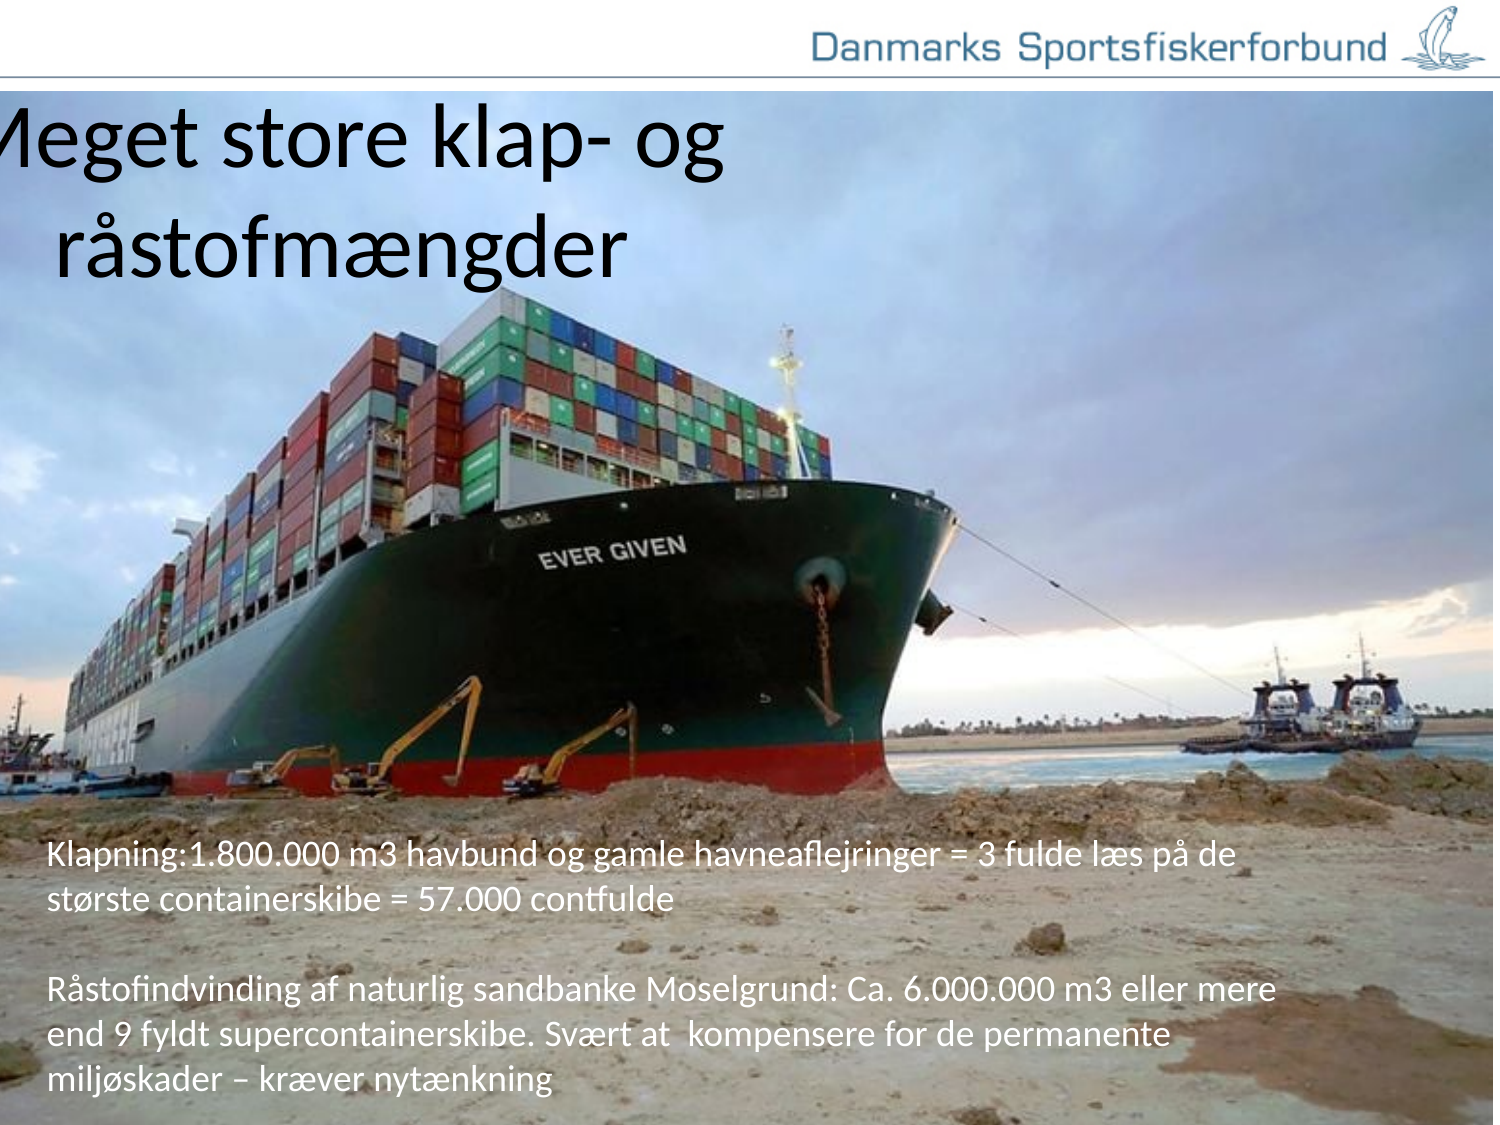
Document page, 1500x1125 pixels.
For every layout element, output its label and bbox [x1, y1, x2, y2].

picture [0, 0, 1500, 1125]
list [0, 91, 1493, 1125]
